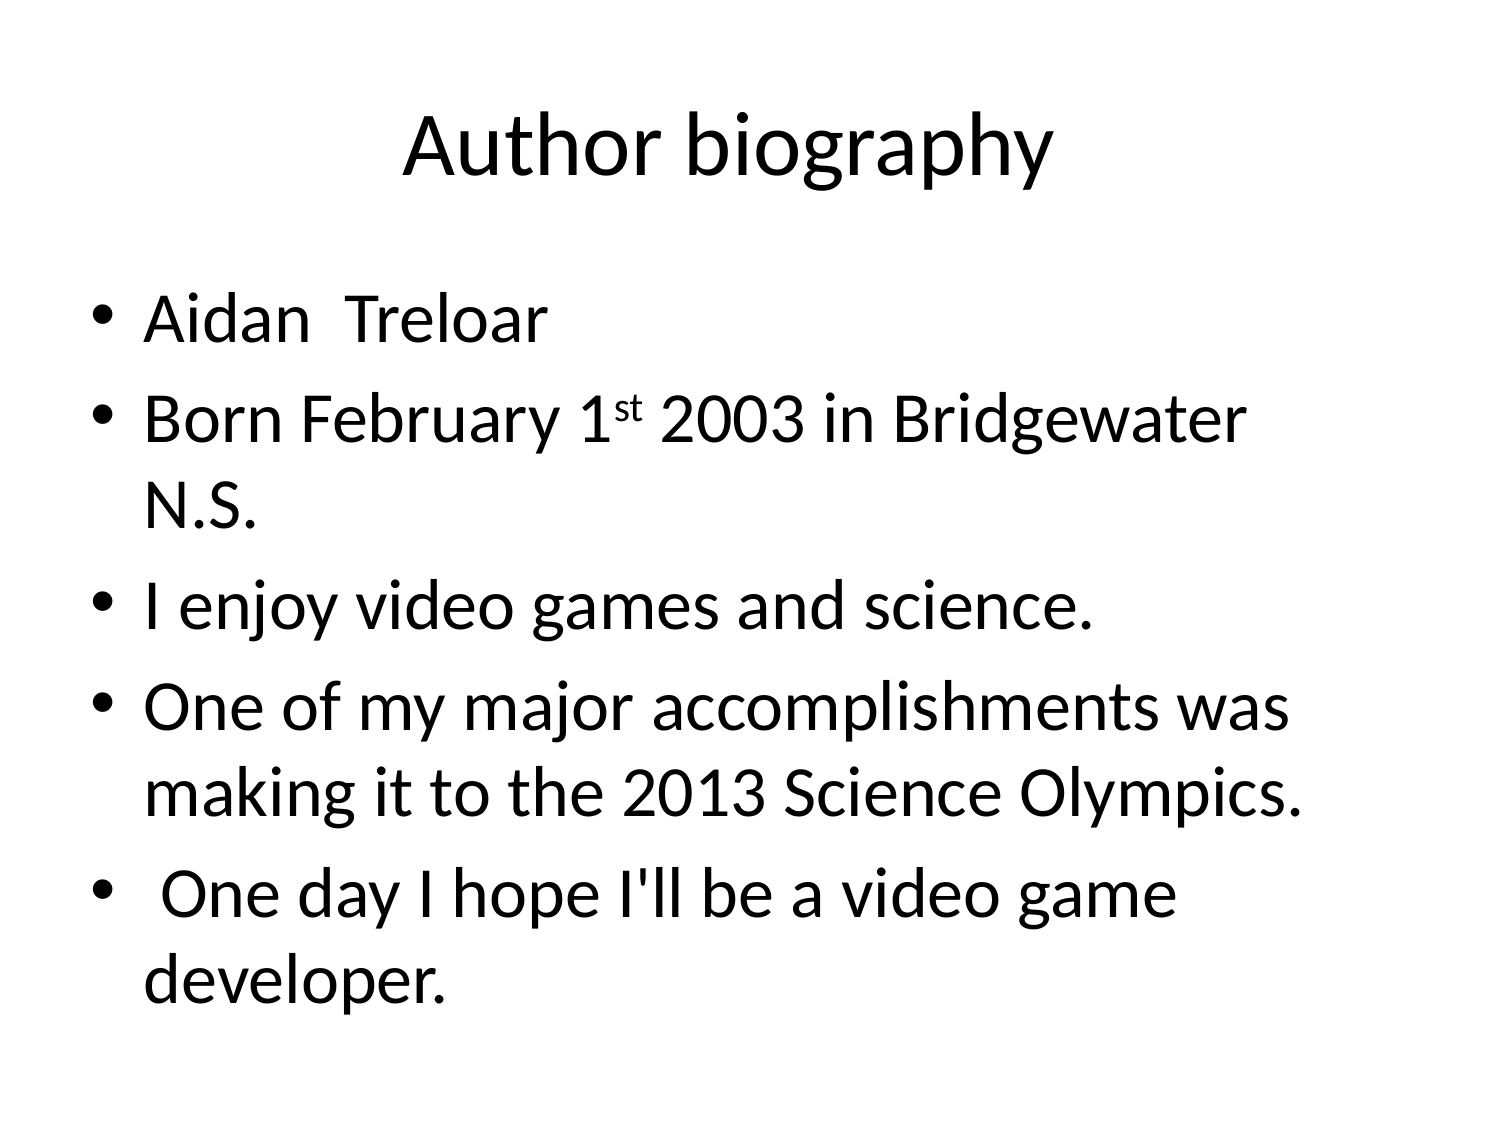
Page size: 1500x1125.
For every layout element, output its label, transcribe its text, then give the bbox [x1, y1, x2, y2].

title Author biography [75, 45, 1425, 233]
list Aidan Treloar Born February 1st 2003 in Bridgewater N.S. I enjoy video games and science. One of my major accomplishments was making it to the 2013 Science Olympics. One day I hope I'll be a video game developer. [75, 262, 1353, 1083]
